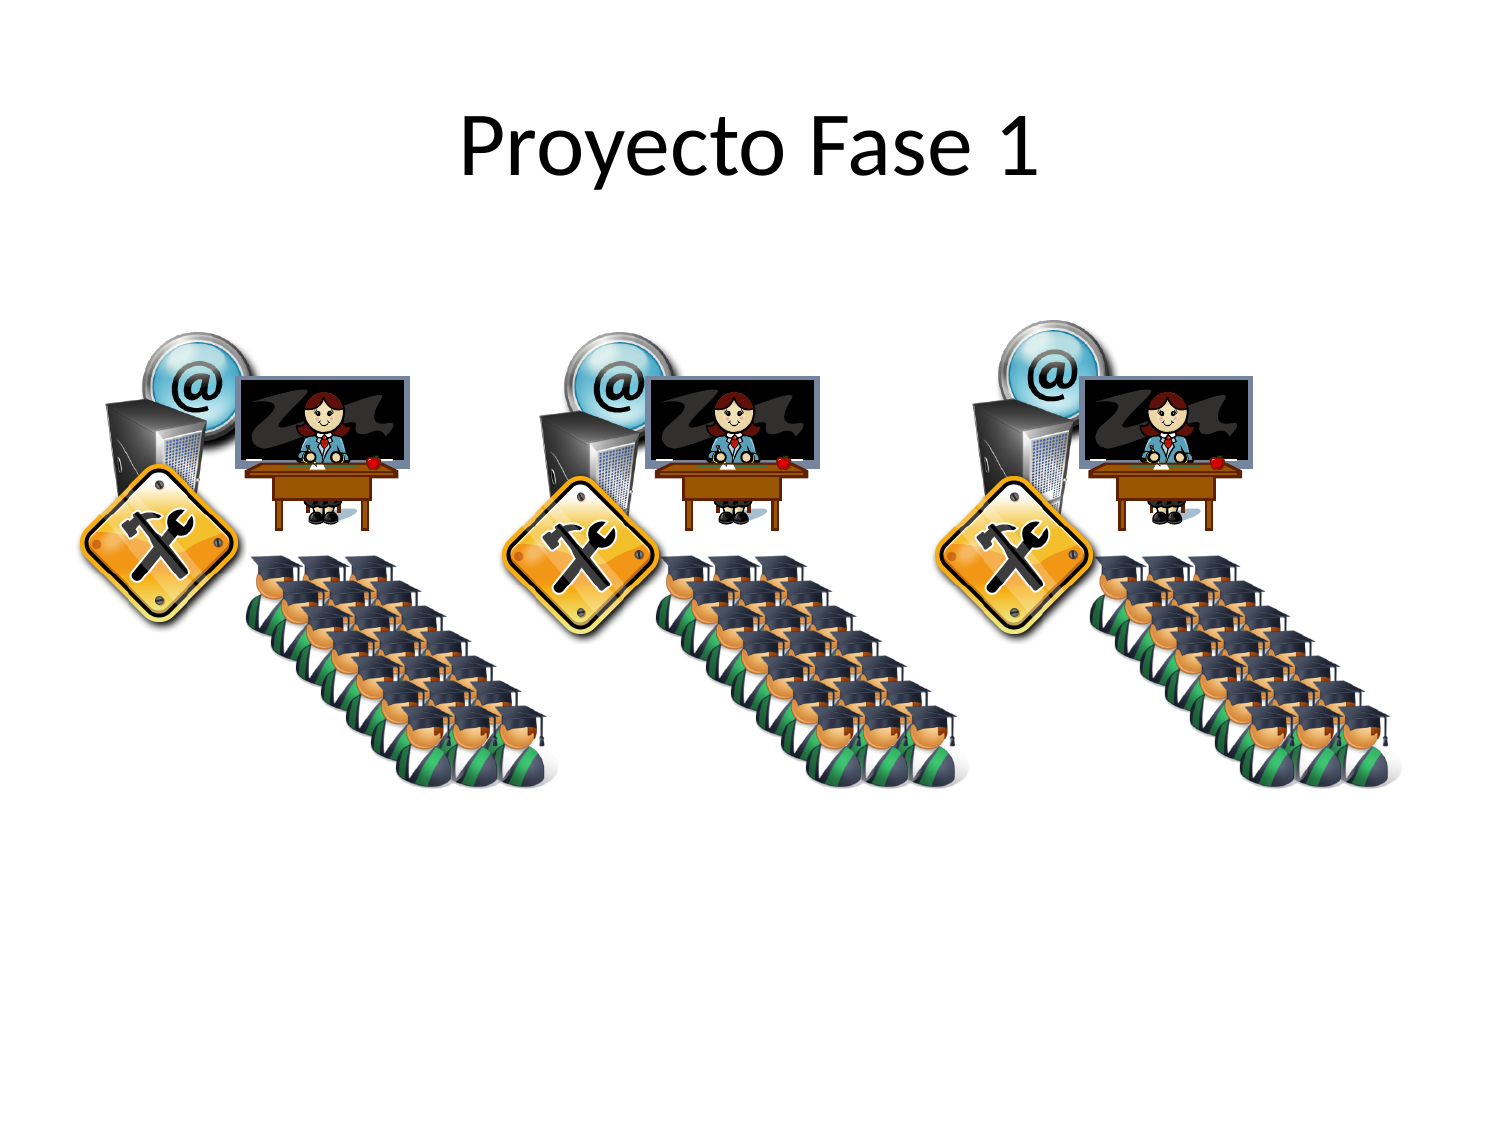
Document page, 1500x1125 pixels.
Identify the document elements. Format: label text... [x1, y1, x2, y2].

title Proyecto Fase 1 [75, 45, 1425, 233]
picture [925, 316, 1416, 795]
picture [70, 327, 983, 795]
